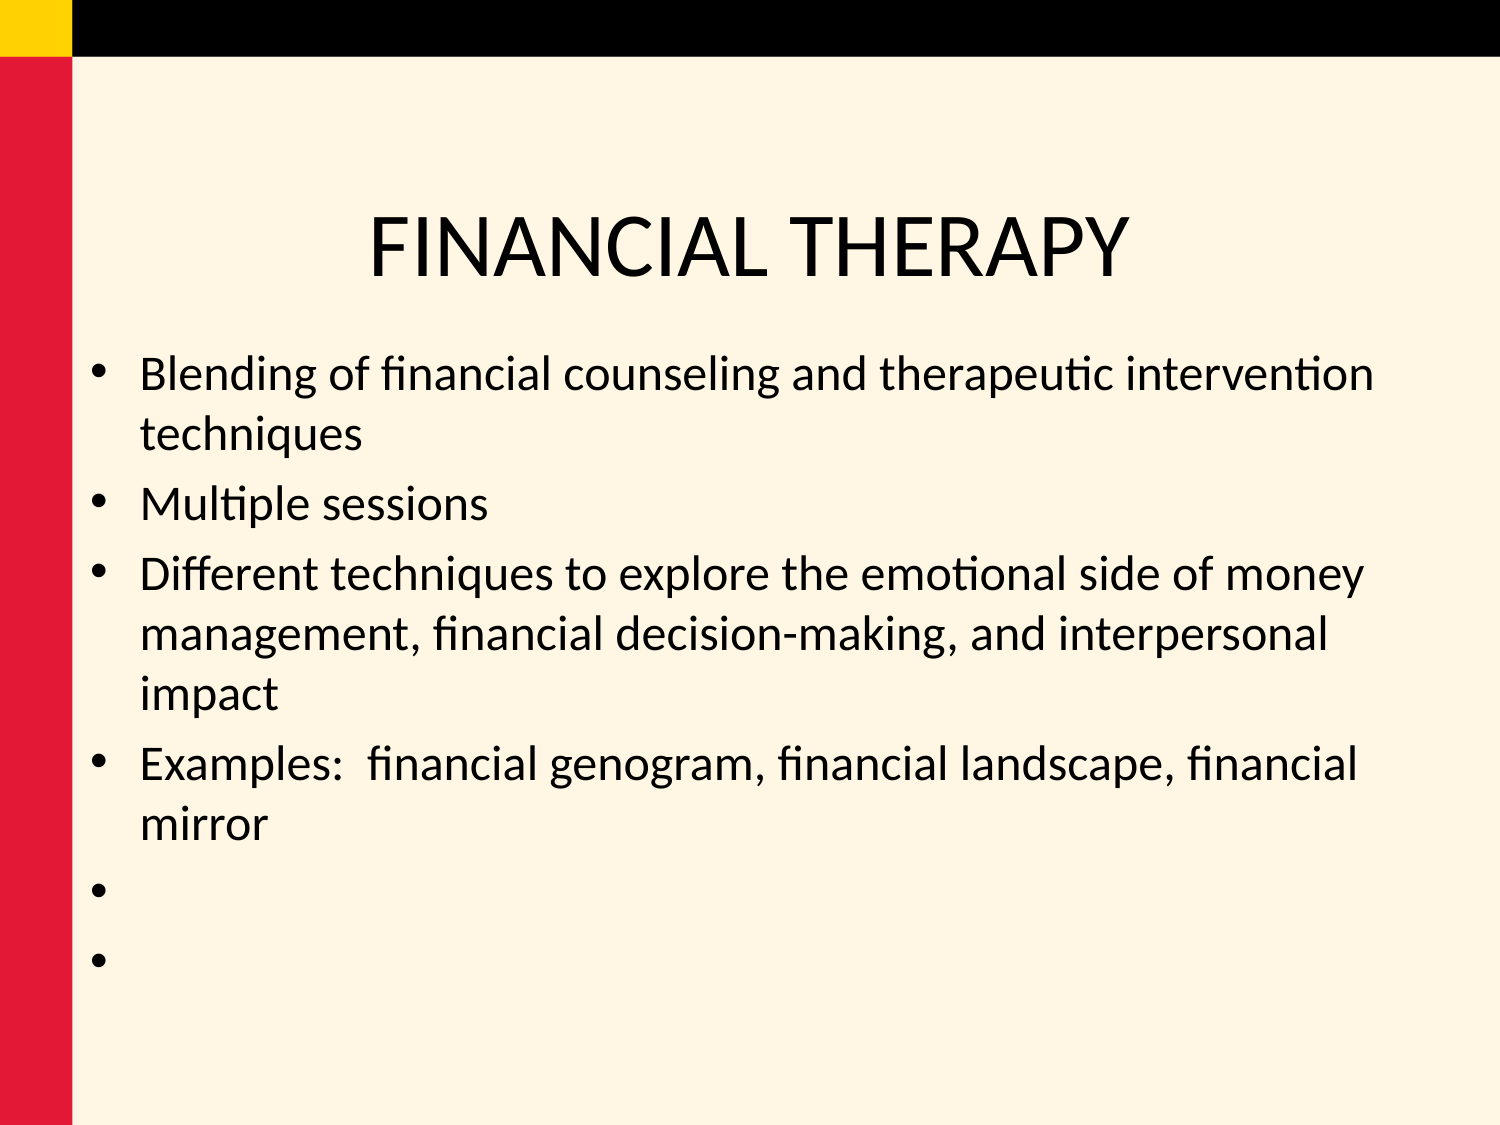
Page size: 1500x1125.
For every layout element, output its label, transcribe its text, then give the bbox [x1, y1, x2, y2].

title FINANCIAL THERAPY [75, 145, 1425, 333]
list Blending of financial counseling and therapeutic intervention techniques​ Multiple sessions​ Different techniques to explore the emotional side of money management, financial decision-making, and interpersonal impact​ Examples: financial genogram, financial landscape, financial mirror​ ​ ​ [75, 333, 1425, 1005]
picture [0, 0, 1500, 1125]
